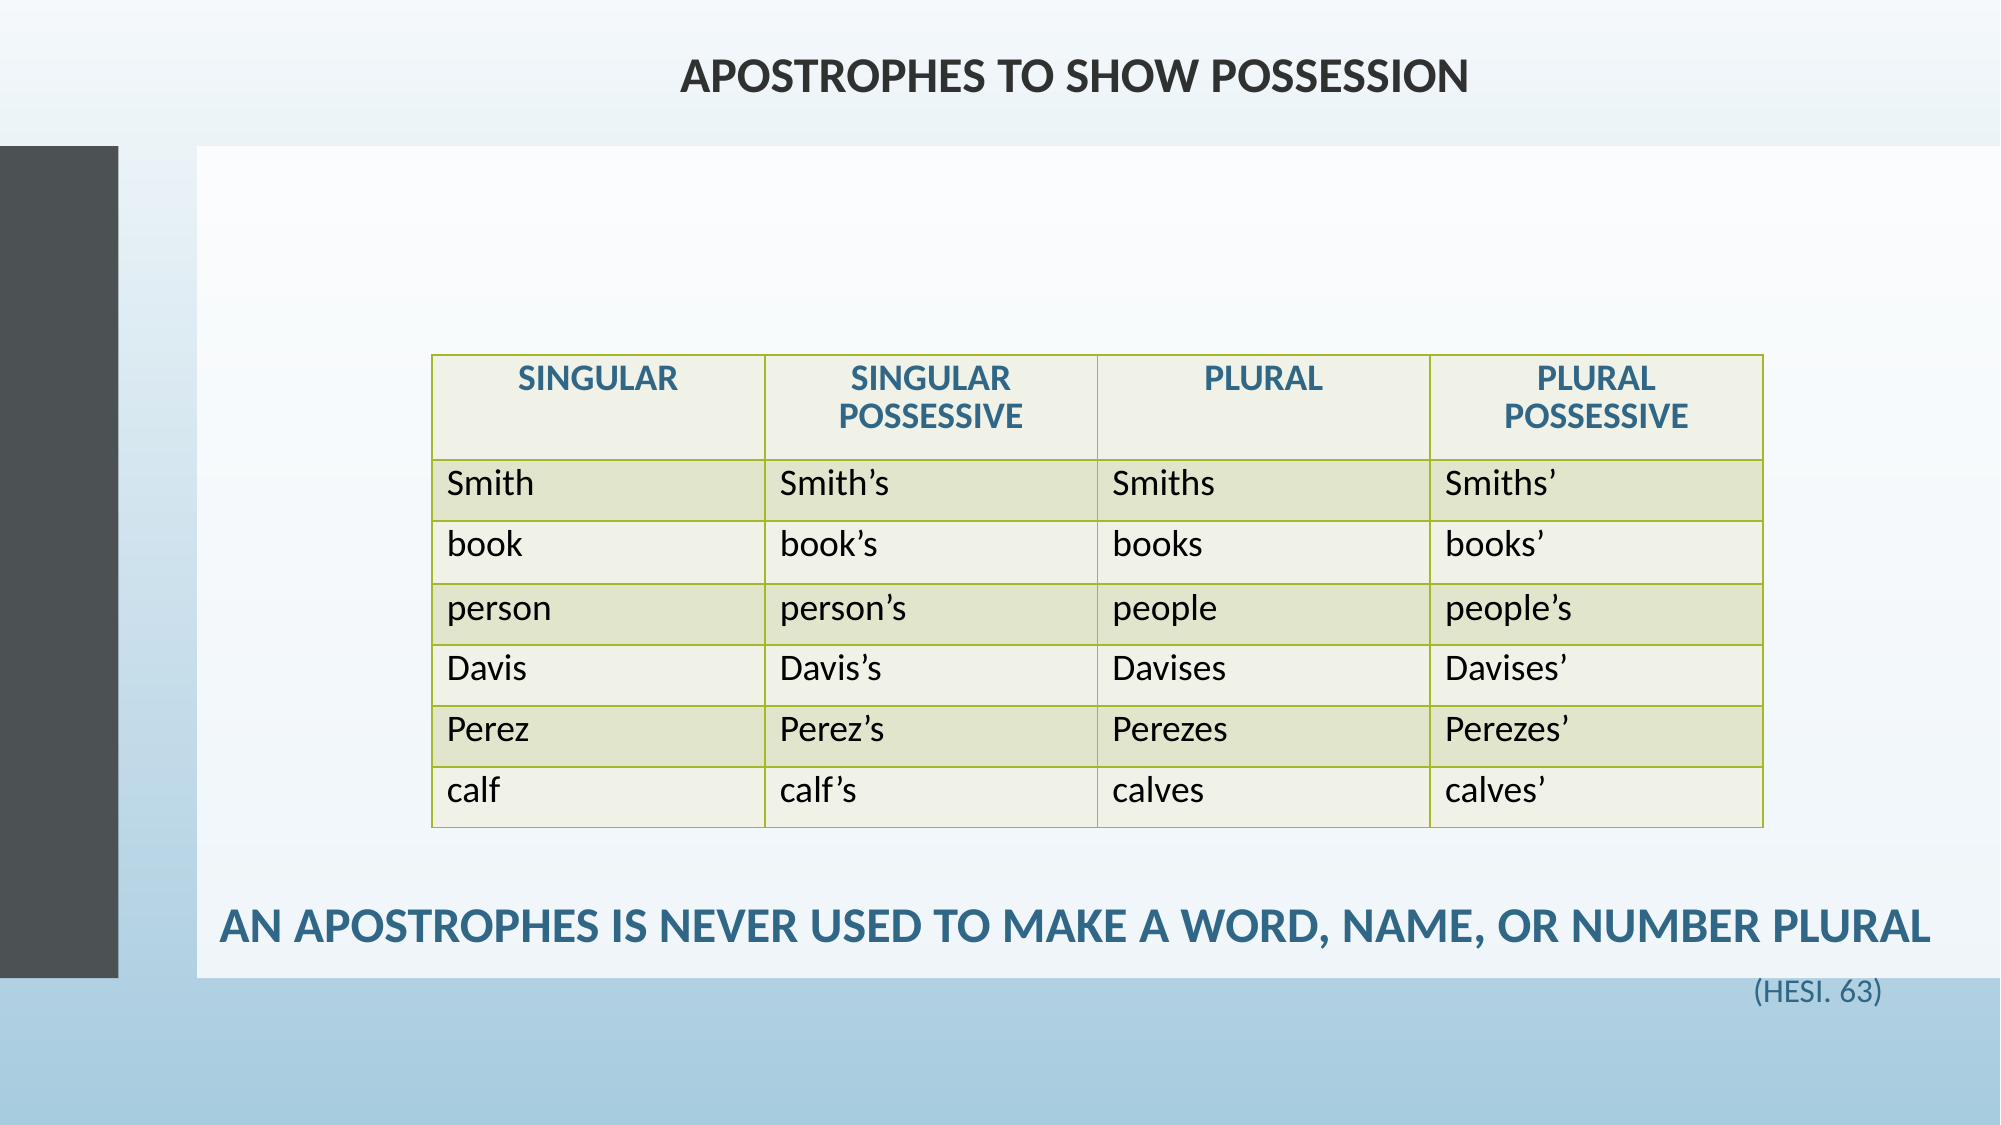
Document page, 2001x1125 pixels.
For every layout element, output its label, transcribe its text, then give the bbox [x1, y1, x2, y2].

text_box [0, 0, 2000, 1125]
table_cell calf [433, 768, 764, 827]
table_cell book’s [766, 522, 1097, 583]
table_header PLURAL [1098, 356, 1429, 459]
table_cell Davises [1098, 646, 1429, 705]
text_box APOSTROPHES TO SHOW POSSESSION [665, 35, 1485, 110]
table_cell Perezes’ [1431, 707, 1762, 766]
table_cell books [1098, 522, 1429, 583]
table_cell Perez’s [766, 707, 1097, 766]
table_cell books’ [1431, 522, 1762, 583]
table_cell calves [1098, 768, 1429, 827]
table_cell Smiths [1098, 461, 1429, 520]
table_header PLURAL POSSESSIVE [1431, 356, 1762, 459]
table_cell calf’s [766, 768, 1097, 827]
table_cell Perez [433, 707, 764, 766]
table_cell Davis’s [766, 646, 1097, 705]
table_header SINGULAR [433, 356, 764, 459]
table_cell person’s [766, 585, 1097, 644]
table_cell book [433, 522, 764, 583]
table_cell person [433, 585, 764, 644]
table_header SINGULAR POSSESSIVE [766, 356, 1097, 459]
table_cell Smiths’ [1431, 461, 1762, 520]
table_cell Smith’s [766, 461, 1097, 520]
text_box AN APOSTROPHES IS NEVER USED TO MAKE A WORD, NAME, OR NUMBER PLURAL (HESI. 63) [204, 885, 1947, 1021]
table_cell calves’ [1431, 768, 1762, 827]
table_cell Smith [433, 461, 764, 520]
table_cell people’s [1431, 585, 1762, 644]
table_cell people [1098, 585, 1429, 644]
text_box [197, 146, 2000, 979]
table_cell Davises’ [1431, 646, 1762, 705]
table_cell Davis [433, 646, 764, 705]
table_cell Perezes [1098, 707, 1429, 766]
text_box [0, 145, 119, 979]
